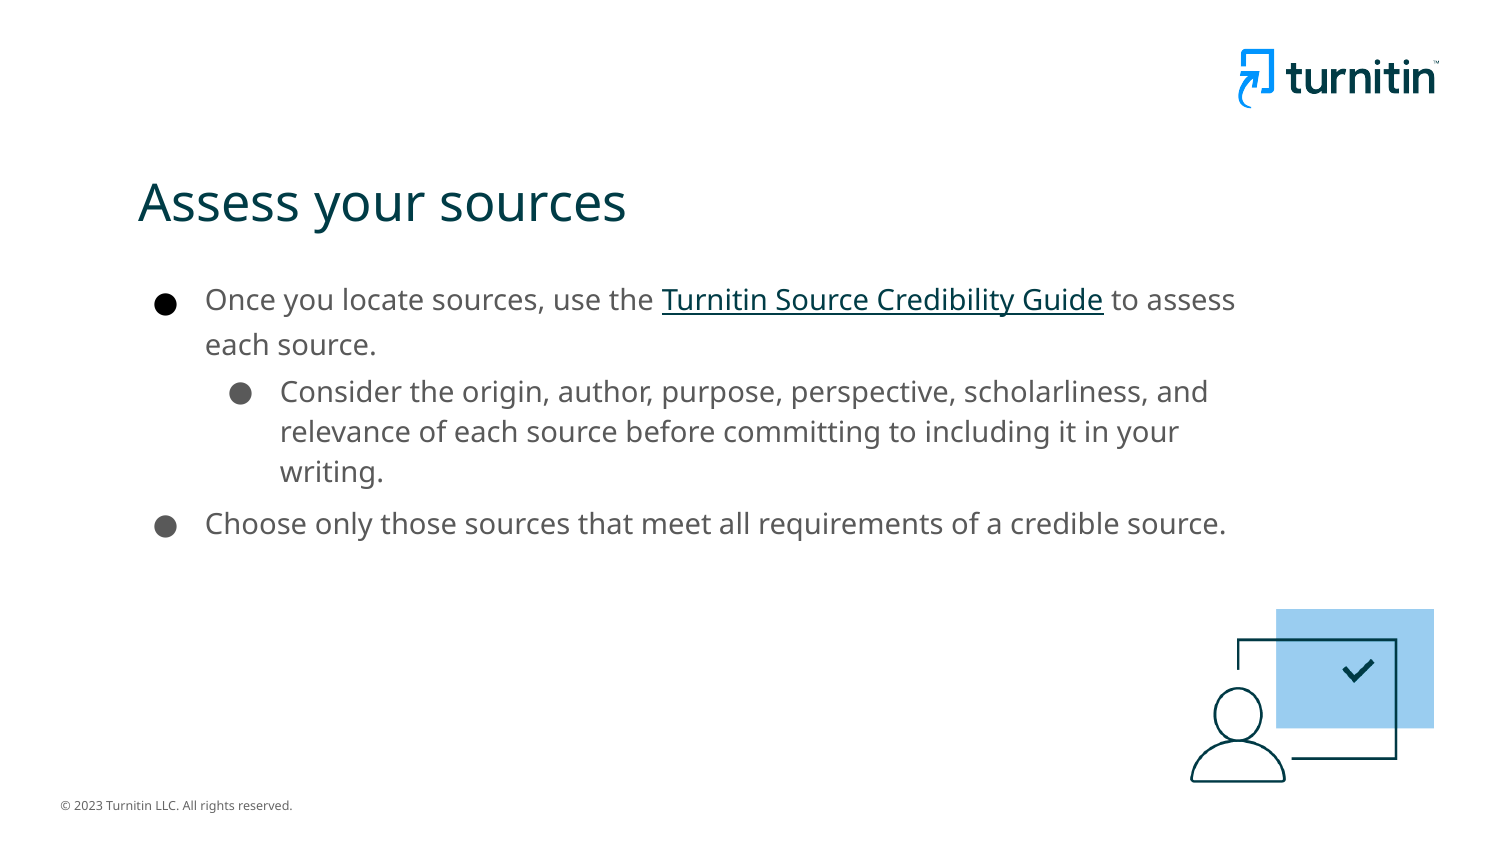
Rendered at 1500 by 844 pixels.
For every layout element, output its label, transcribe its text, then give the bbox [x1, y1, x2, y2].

text_box Once you locate sources, use the Turnitin Source Credibility Guide to assess each source. Consider the origin, author, purpose, perspective, scholarliness, and relevance of each source before committing to including it in your writing. Choose only those sources that meet all requirements of a credible source. [115, 260, 1385, 783]
picture [1229, 30, 1447, 127]
text_box © 2023 Turnitin LLC. All rights reserved. [45, 782, 375, 821]
text_box Assess your sources [123, 145, 1156, 254]
picture [1190, 609, 1434, 783]
